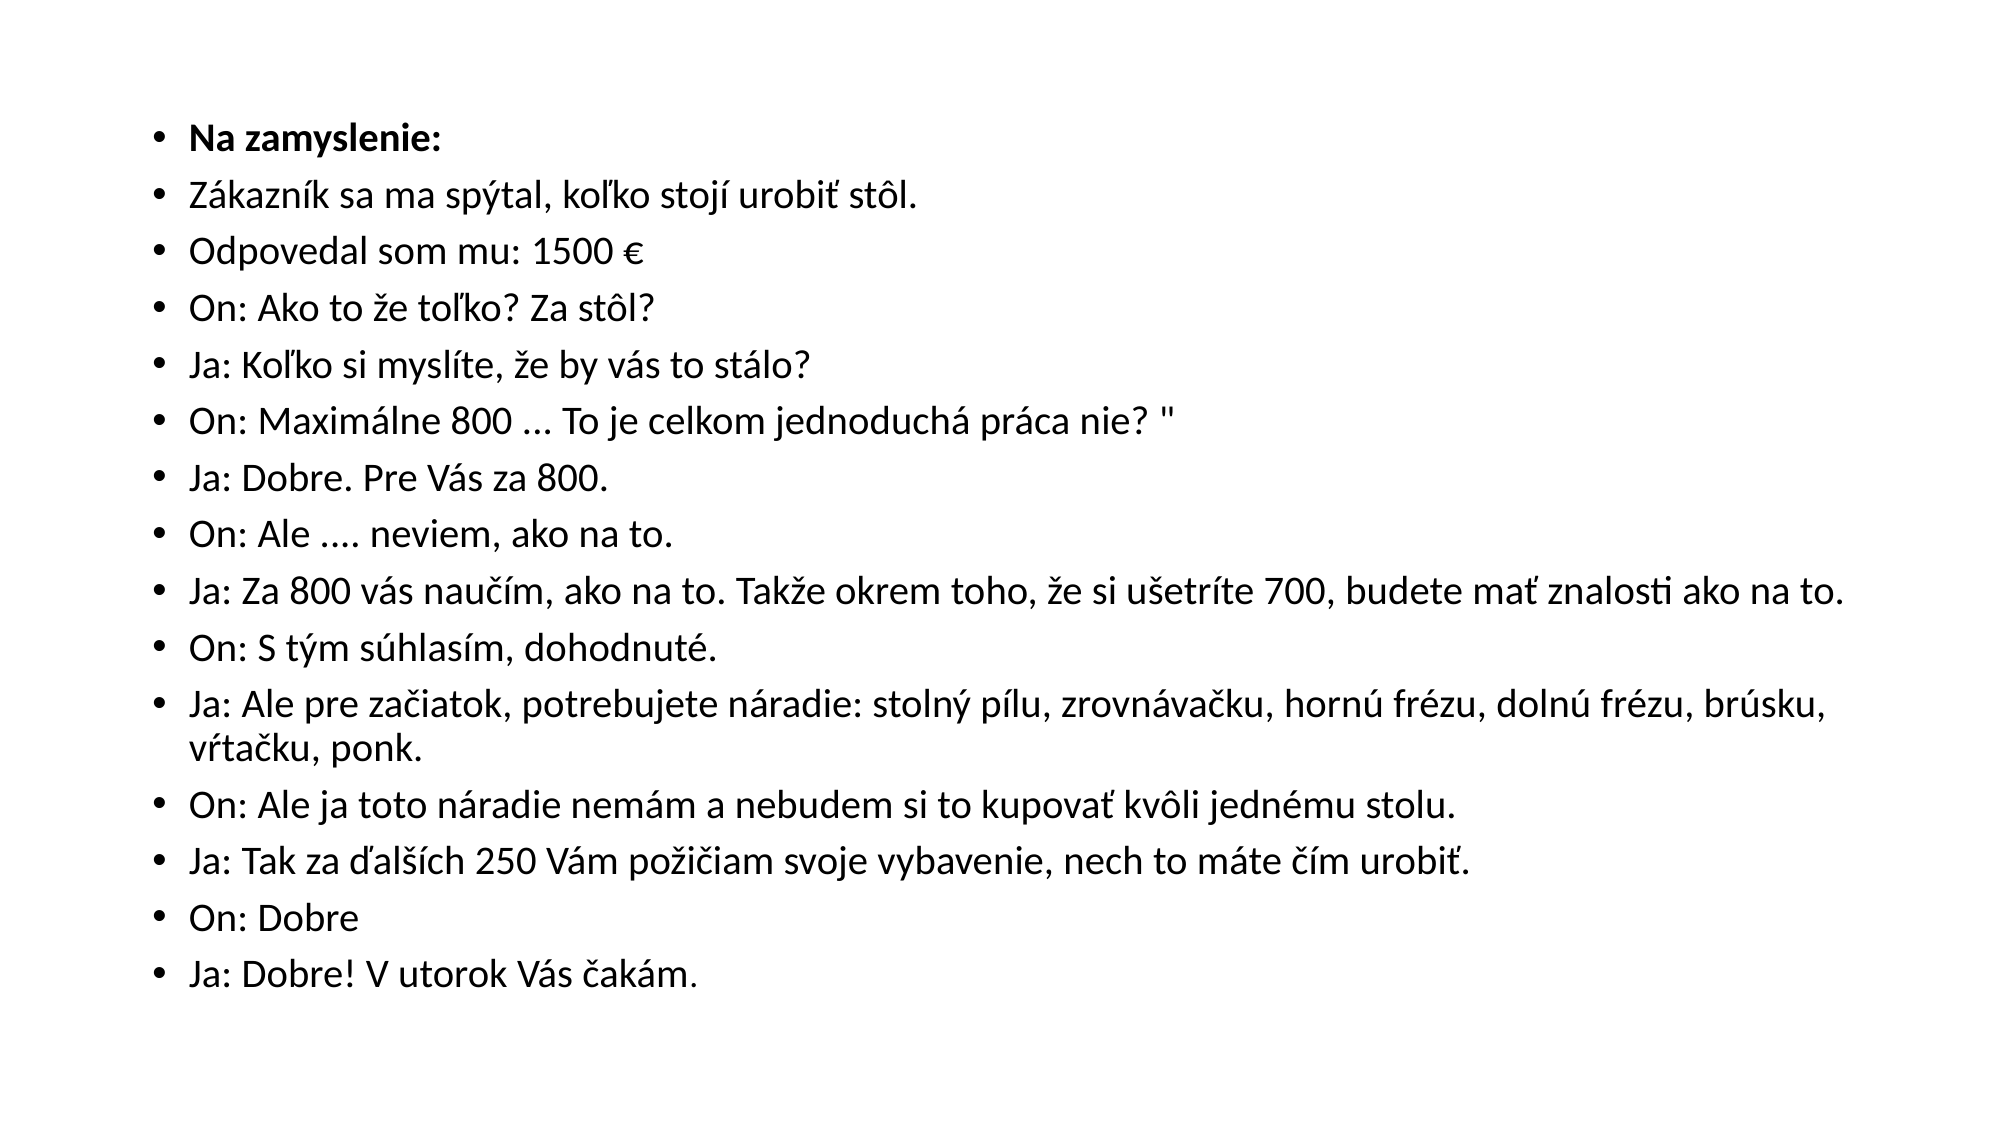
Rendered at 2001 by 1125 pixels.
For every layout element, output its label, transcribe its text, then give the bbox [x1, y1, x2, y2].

list Na zamyslenie: Zákazník sa ma spýtal, koľko stojí urobiť stôl. Odpovedal som mu: 1500 € On: Ako to že toľko? Za stôl? Ja: Koľko si myslíte, že by vás to stálo? On: Maximálne 800 ... To je celkom jednoduchá práca nie? " Ja: Dobre. Pre Vás za 800. On: Ale .... neviem, ako na to. Ja: Za 800 vás naučím, ako na to. Takže okrem toho, že si ušetríte 700, budete mať znalosti ako na to. On: S tým súhlasím, dohodnuté. Ja: Ale pre začiatok, potrebujete náradie: stolný pílu, zrovnávačku, hornú frézu, dolnú frézu, brúsku, vŕtačku, ponk. On: Ale ja toto náradie nemám a nebudem si to kupovať kvôli jednému stolu. Ja: Tak za ďalších 250 Vám požičiam svoje vybavenie, nech to máte čím urobiť. On: Dobre Ja: Dobre! V utorok Vás čakám. [137, 109, 1863, 1063]
